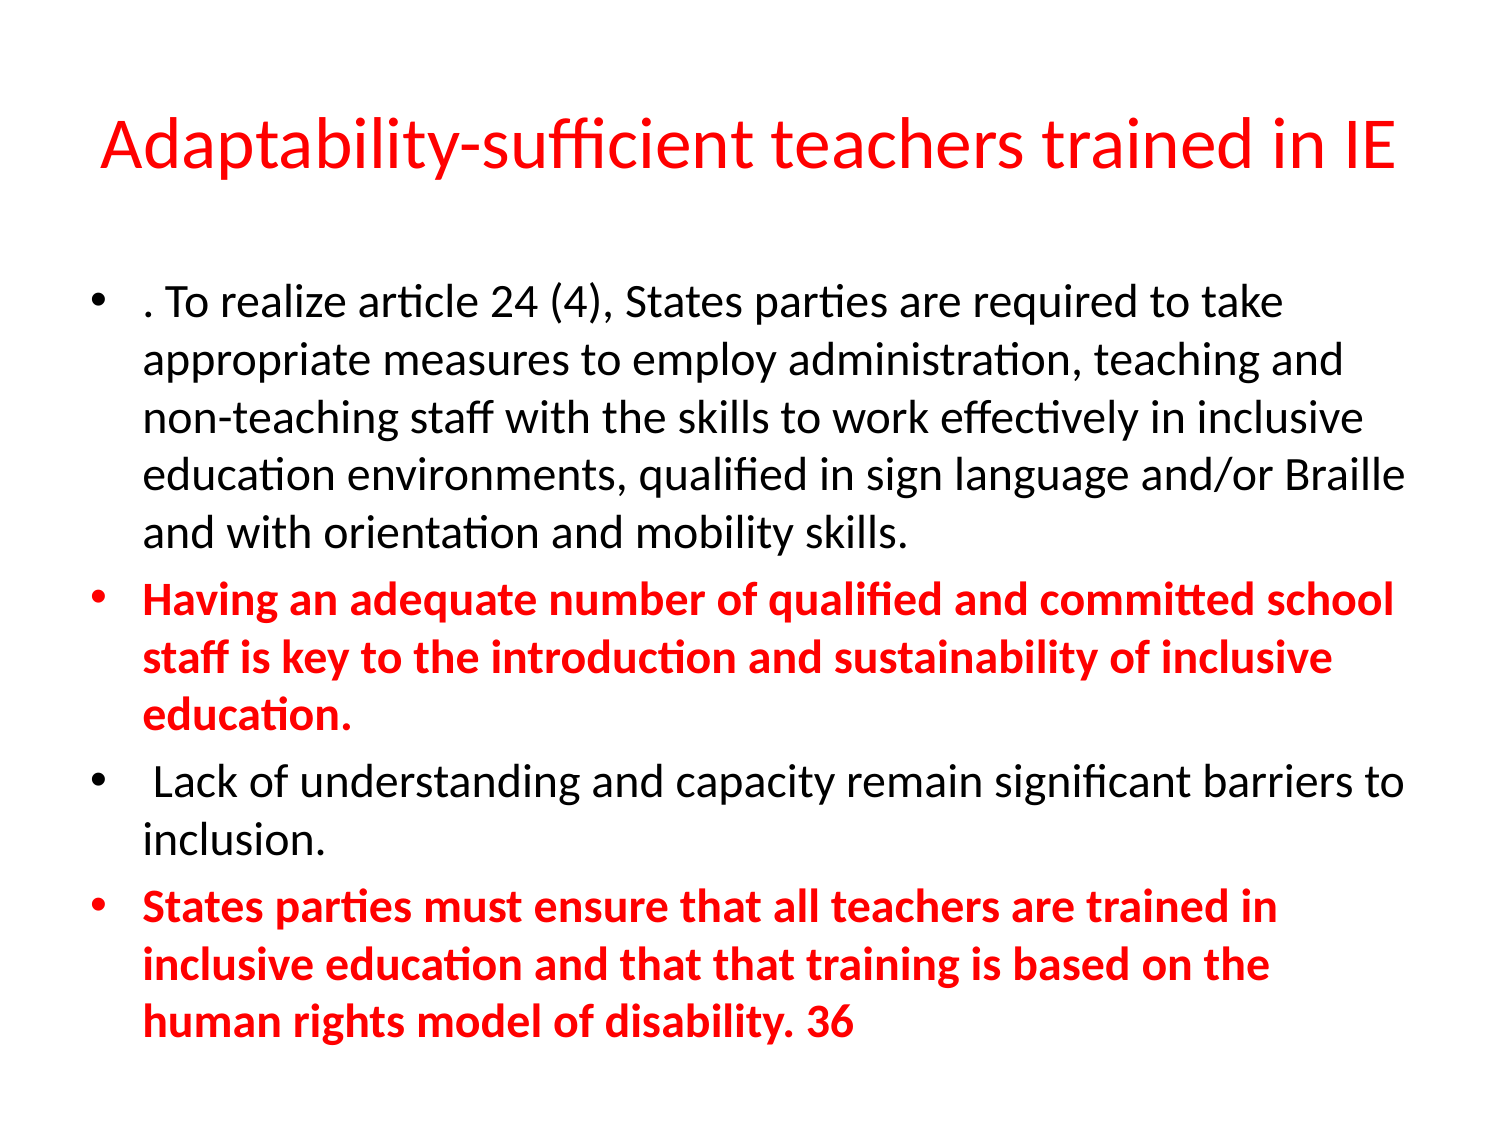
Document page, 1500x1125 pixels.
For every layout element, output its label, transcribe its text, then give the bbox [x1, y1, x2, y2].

title Adaptability-sufficient teachers trained in IE [75, 45, 1425, 233]
list . To realize article 24 (4), States parties are required to take appropriate measures to employ administration, teaching and non-teaching staff with the skills to work effectively in inclusive education environments, qualified in sign language and/or Braille and with orientation and mobility skills. Having an adequate number of qualified and committed school staff is key to the introduction and sustainability of inclusive education. Lack of understanding and capacity remain significant barriers to inclusion. States parties must ensure that all teachers are trained in inclusive education and that that training is based on the human rights model of disability. 36 [75, 262, 1425, 1059]
